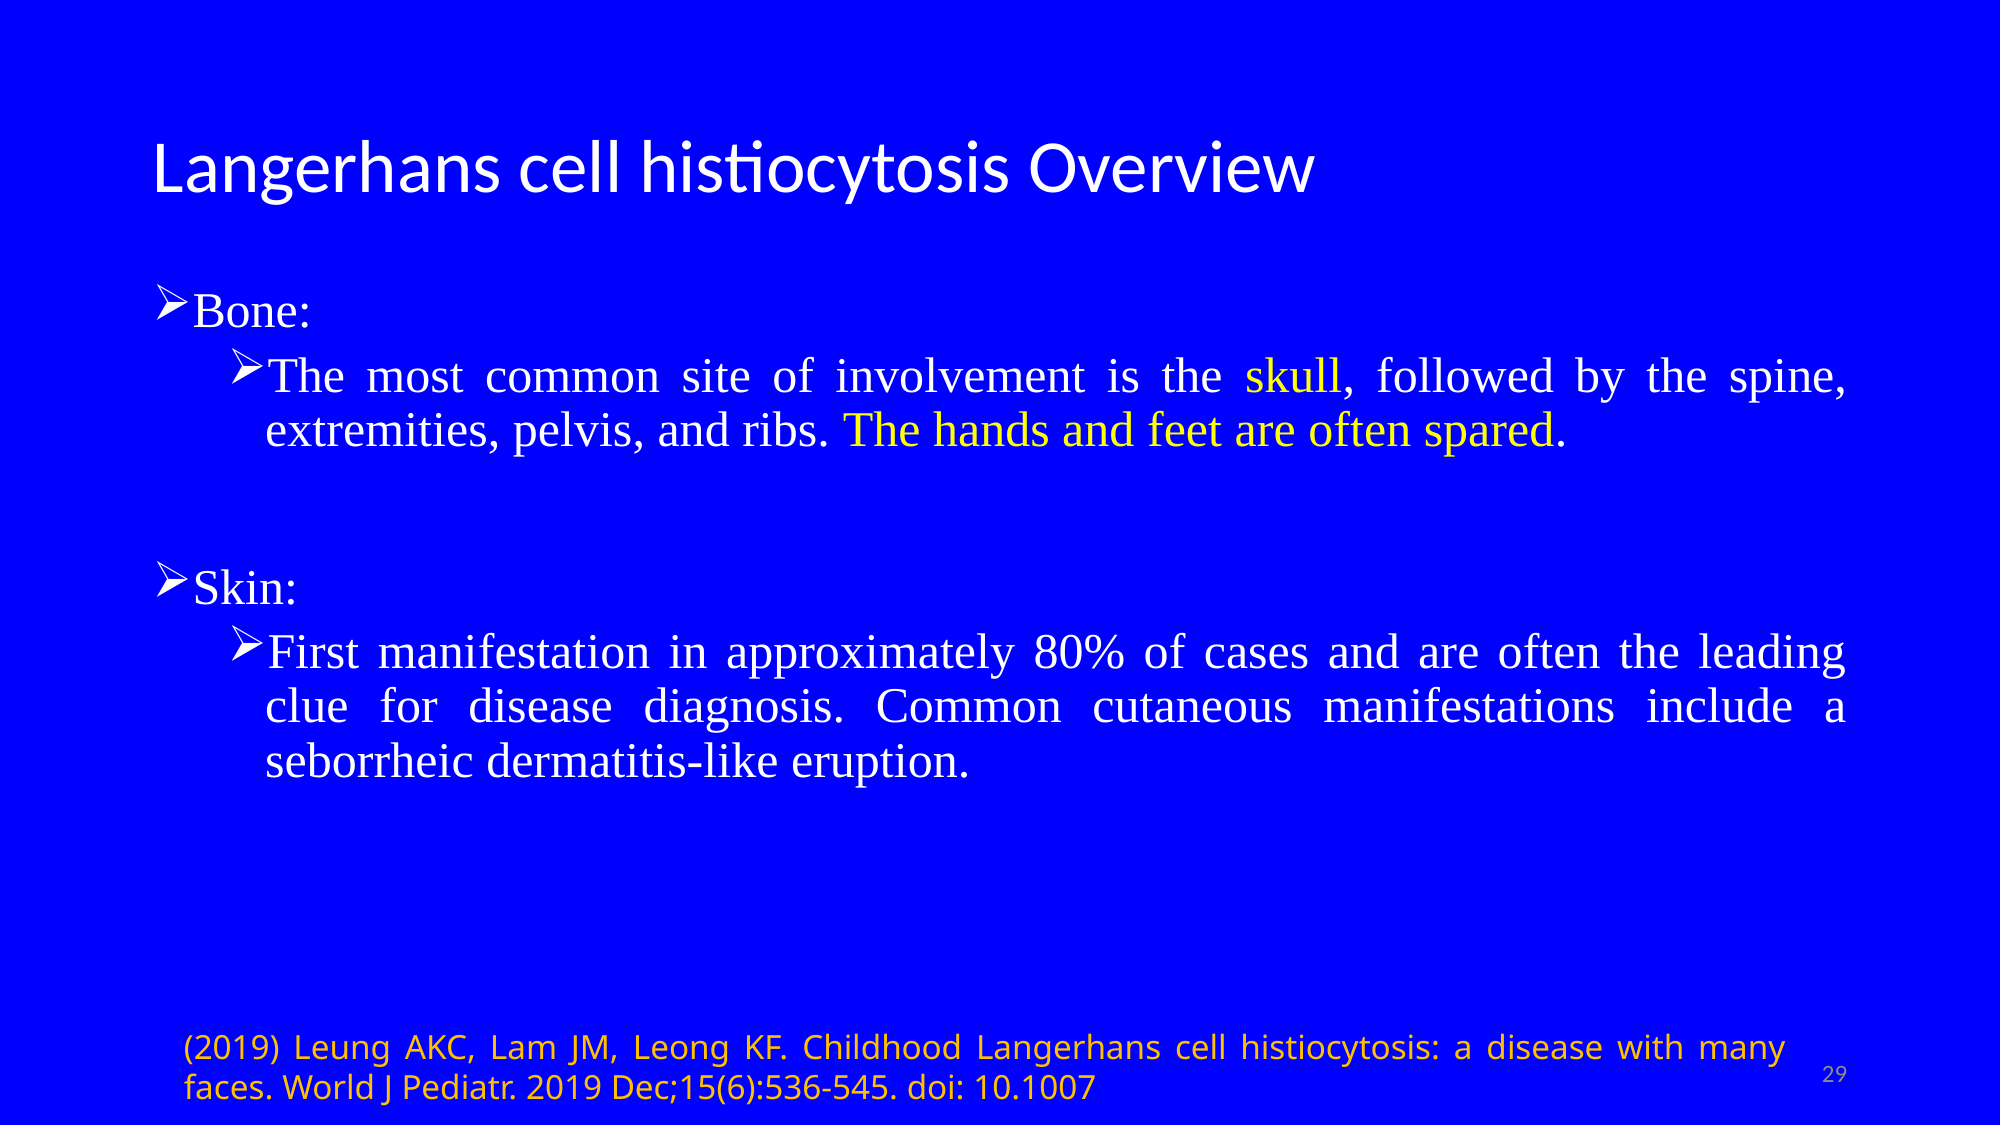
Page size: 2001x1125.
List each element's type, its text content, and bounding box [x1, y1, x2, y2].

slide_number 29 [1803, 1042, 1863, 1103]
list Bone: The most common site of involvement is the skull, followed by the spine, extremities, pelvis, and ribs. The hands and feet are often spared. Skin: First manifestation in approximately 80% of cases and are often the leading clue for disease diagnosis. Common cutaneous manifestations include a seborrheic dermatitis-like eruption. [137, 277, 1863, 988]
text_box (2019) Leung AKC, Lam JM, Leong KF. Childhood Langerhans cell histiocytosis: a disease with many faces. World J Pediatr. 2019 Dec;15(6):536-545. doi: 10.1007 [168, 1019, 1803, 1114]
title Langerhans cell histiocytosis Overview [137, 59, 1863, 277]
